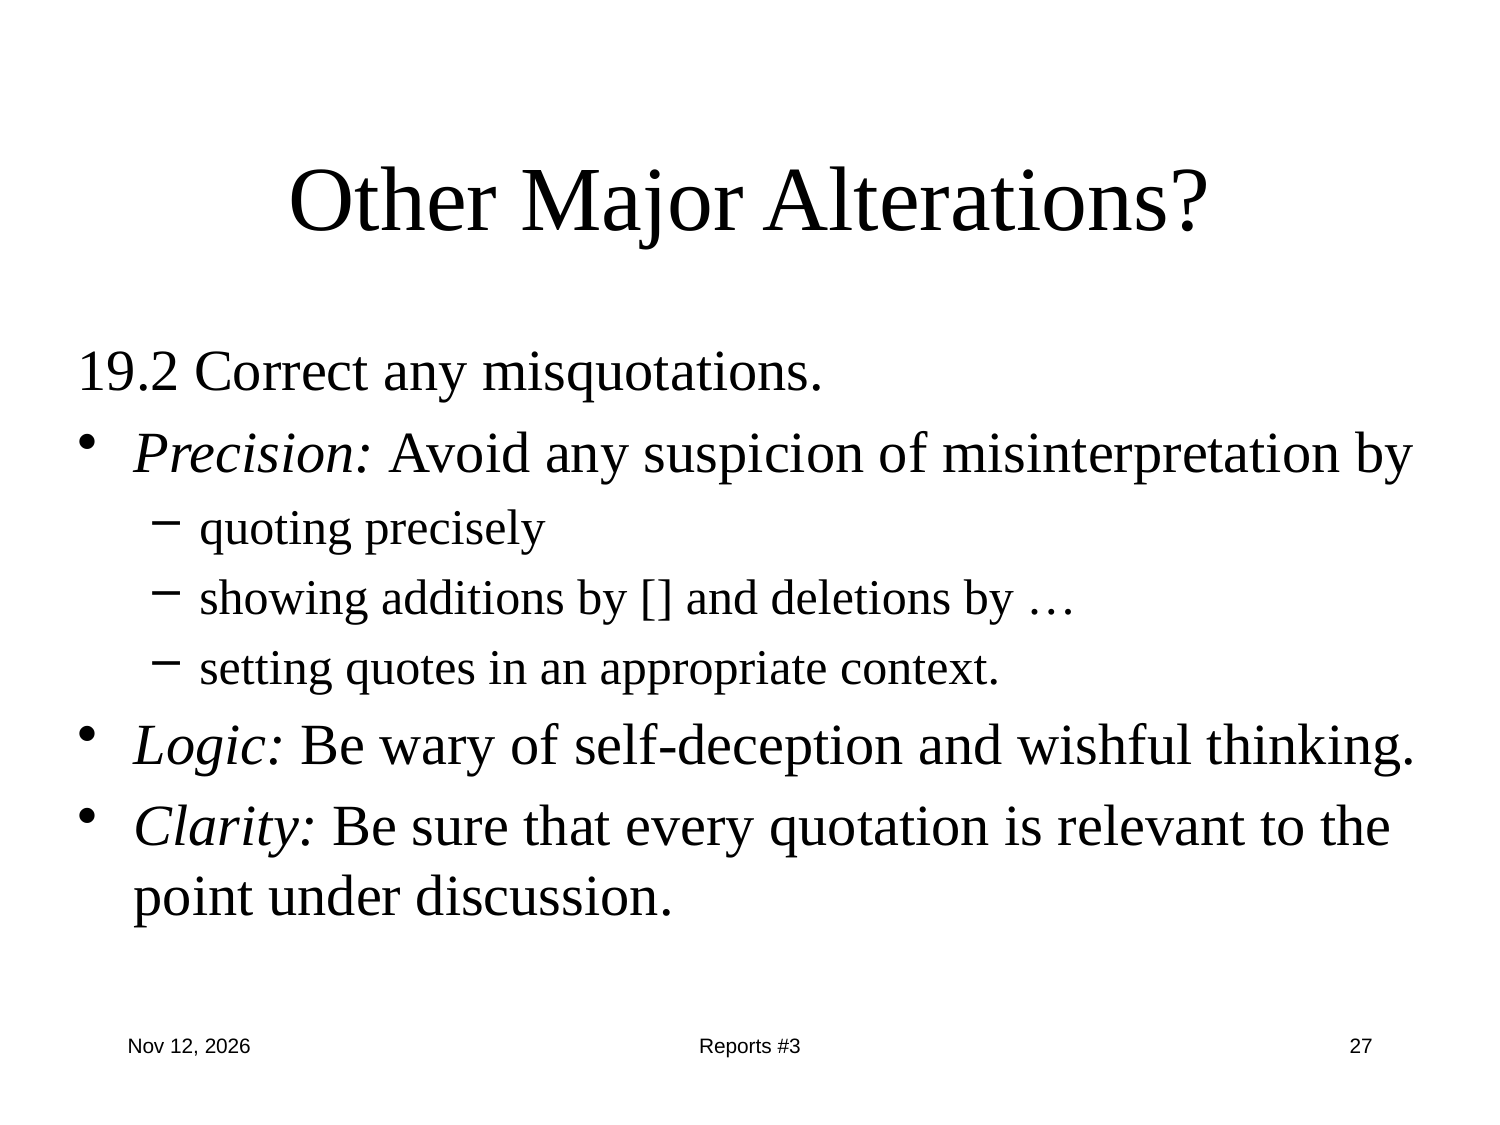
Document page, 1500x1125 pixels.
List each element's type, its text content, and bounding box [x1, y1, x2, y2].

list 19.2 Correct any misquotations. Precision: Avoid any suspicion of misinterpretation by quoting precisely showing additions by [] and deletions by … setting quotes in an appropriate context. Logic: Be wary of self-deception and wishful thinking. Clarity: Be sure that every quotation is relevant to the point under discussion. [62, 324, 1450, 1000]
slide_number 27 [1074, 1024, 1388, 1101]
footer Reports #3 [512, 1024, 988, 1101]
title Other Major Alterations? [112, 99, 1388, 288]
slide_number 8-Oct-15 [112, 1024, 426, 1101]
